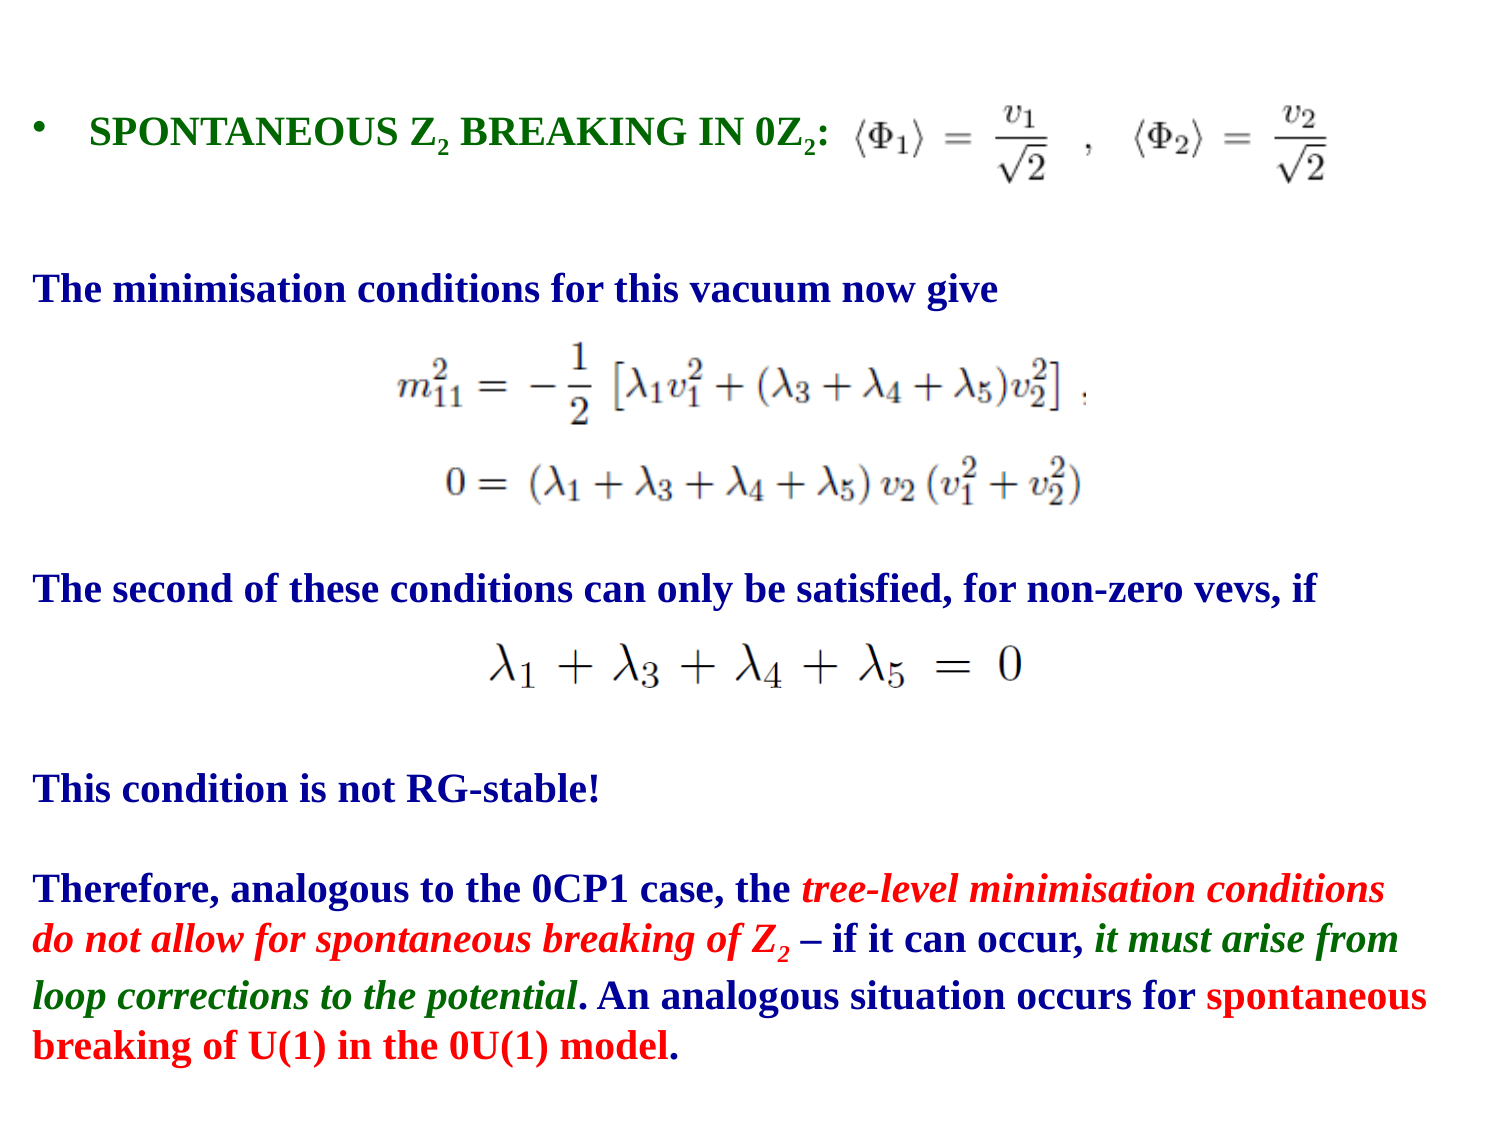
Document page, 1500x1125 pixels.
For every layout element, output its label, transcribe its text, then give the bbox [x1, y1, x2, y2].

picture [832, 77, 1368, 209]
picture [478, 631, 1026, 692]
text_box SPONTANEOUS Z2 BREAKING IN 0Z2: The minimisation conditions for this vacuum now give The second of these conditions can only be satisfied, for non-zero vevs, if This condition is not RG-stable! Therefore, analogous to the 0CP1 case, the tree-level minimisation conditions do not allow for spontaneous breaking of Z2 – if it can occur, it must arise from loop corrections to the potential. An analogous situation occurs for spontaneous breaking of U(1) in the 0U(1) model. [17, 0, 1448, 1125]
picture [379, 320, 1086, 519]
